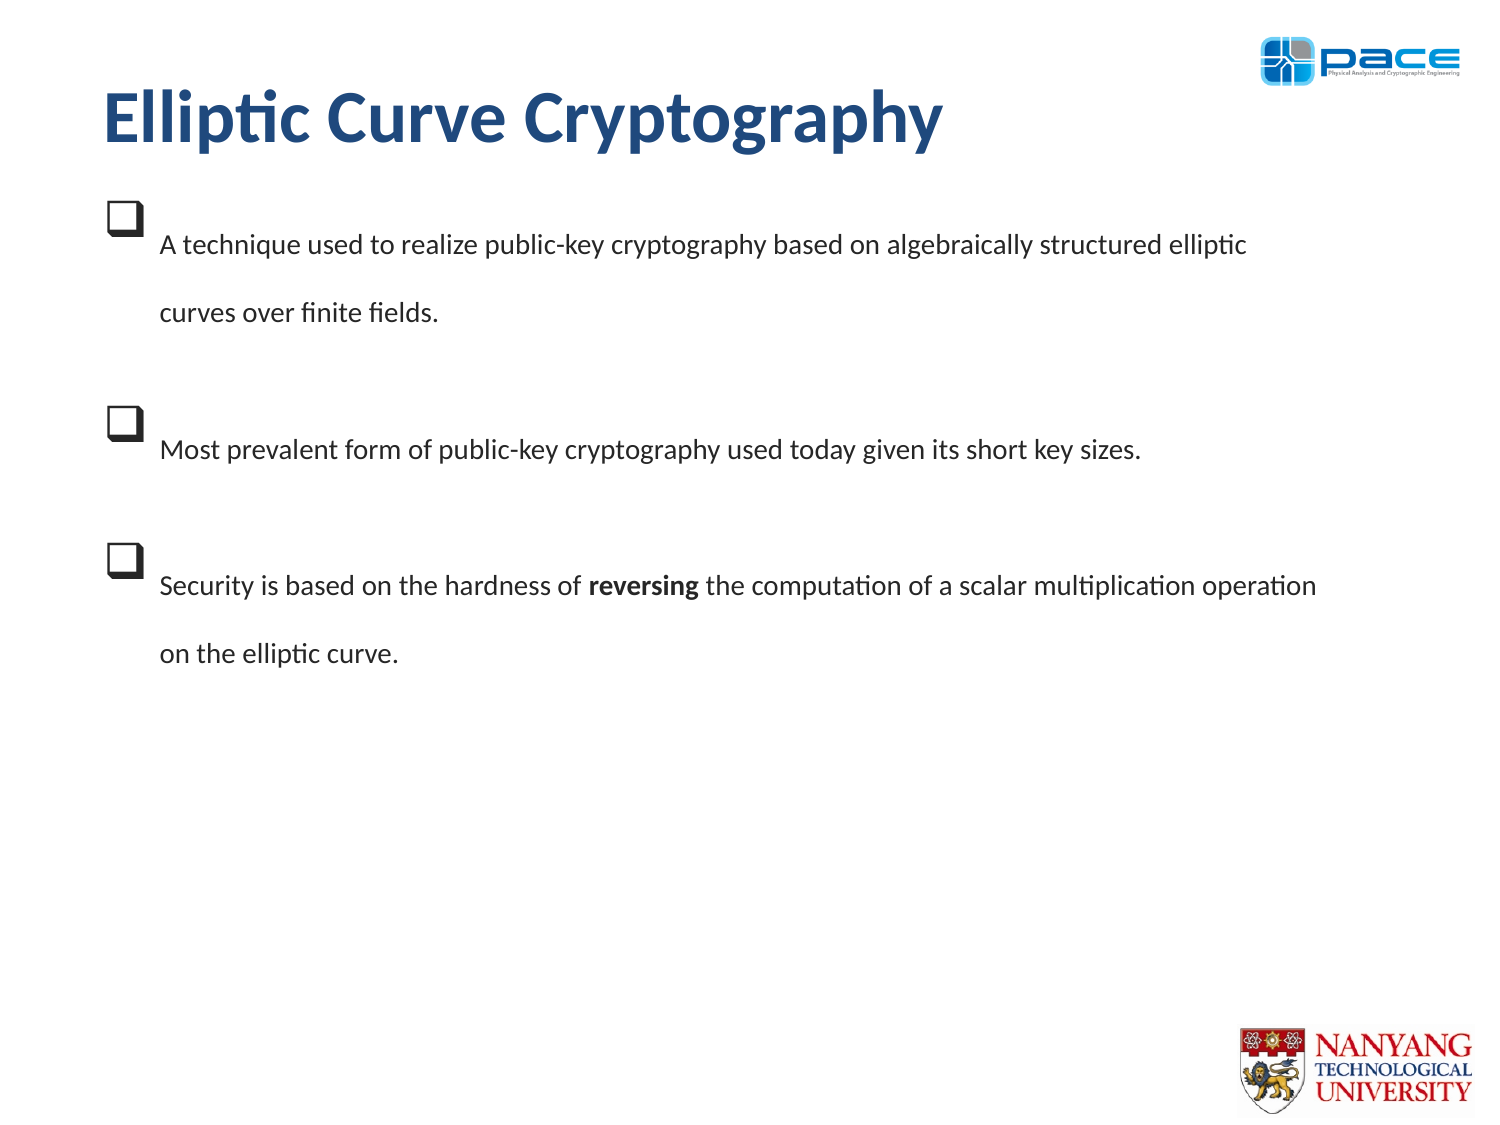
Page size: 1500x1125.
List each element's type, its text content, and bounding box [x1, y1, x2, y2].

picture [1383, 34, 1462, 88]
title Elliptic Curve Cryptography [88, 30, 1383, 194]
text_box A technique used to realize public-key cryptography based on algebraically structured elliptic curves over finite fields. Most prevalent form of public-key cryptography used today given its short key sizes. Security is based on the hardness of reversing the computation of a scalar multiplication operation on the elliptic curve. [88, 184, 1338, 746]
picture [1237, 1024, 1475, 1118]
